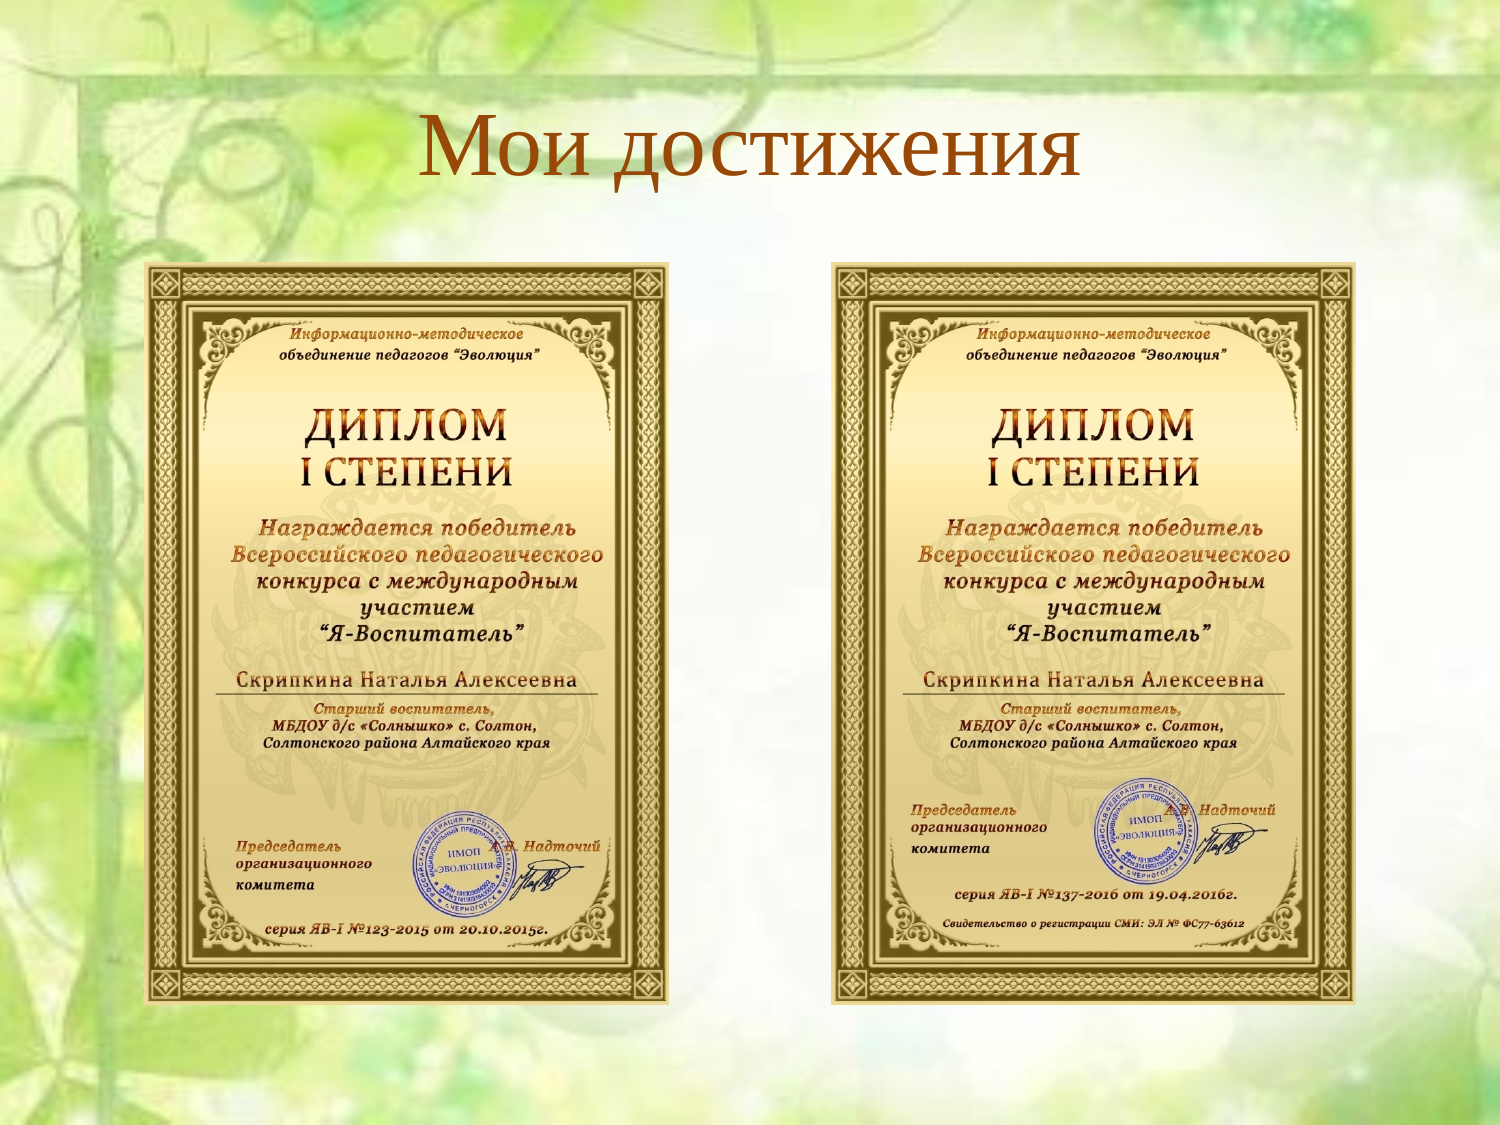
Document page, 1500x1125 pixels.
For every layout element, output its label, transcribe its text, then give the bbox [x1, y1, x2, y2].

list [143, 262, 669, 1006]
title Мои достижения [75, 45, 1425, 233]
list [831, 262, 1357, 1006]
